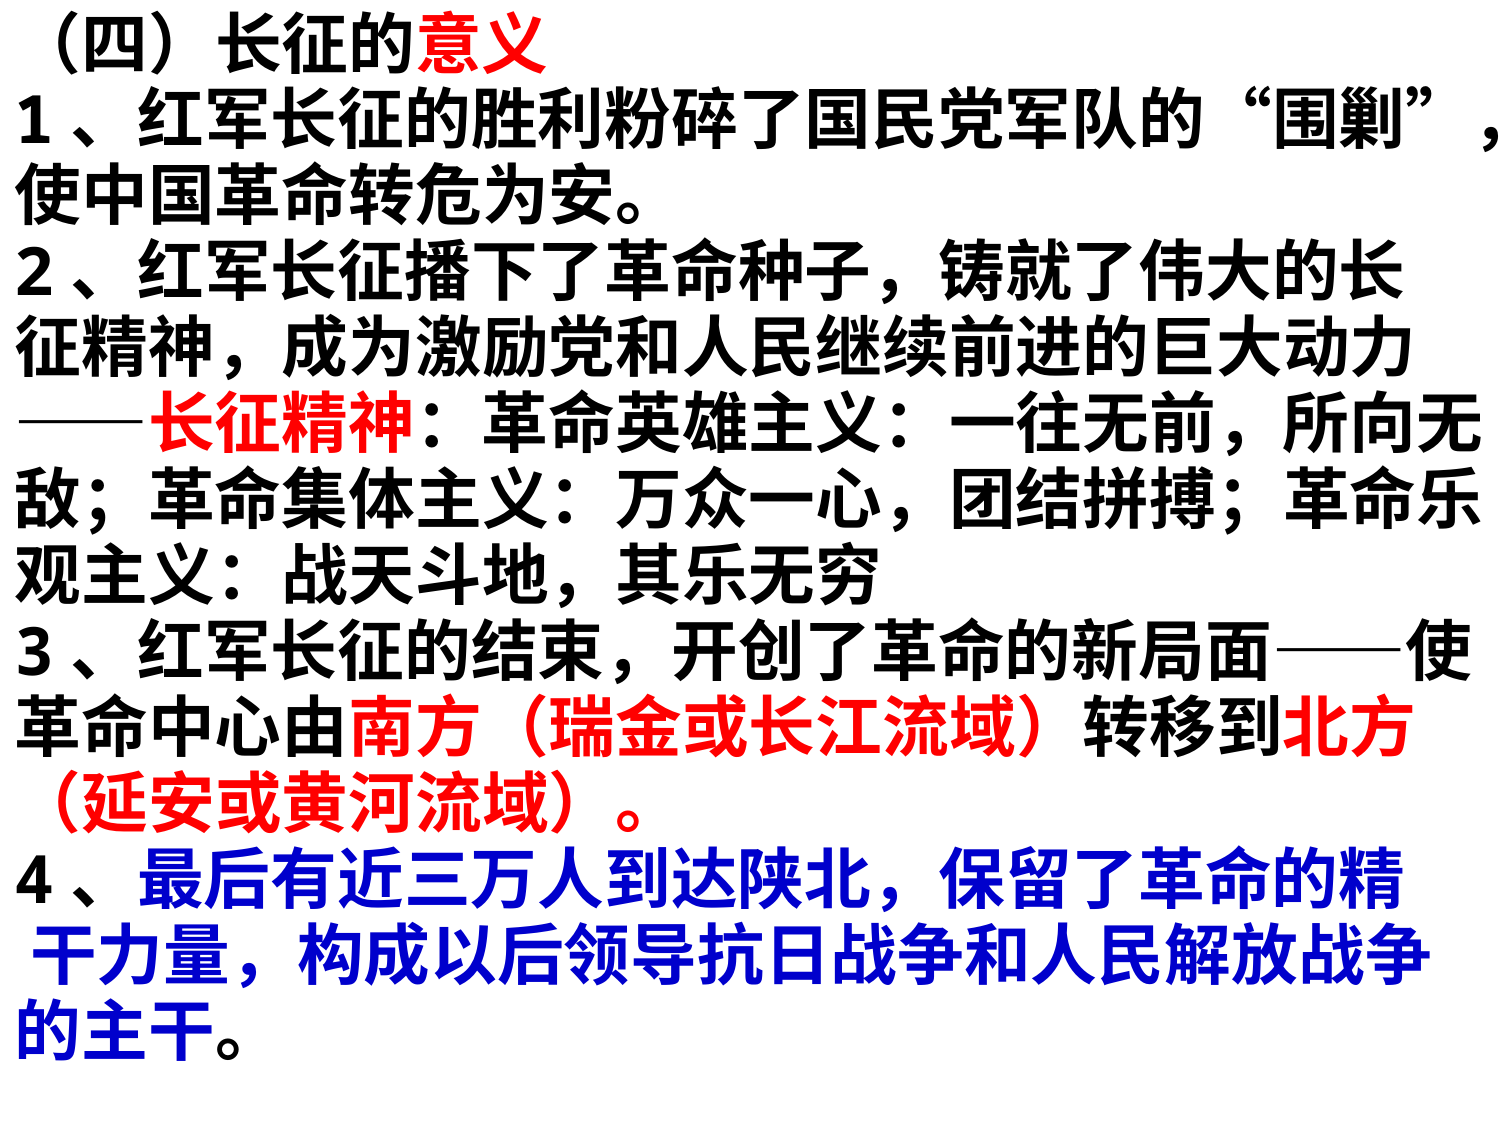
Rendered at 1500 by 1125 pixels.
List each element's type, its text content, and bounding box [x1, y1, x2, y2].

text_box （四）长征的意义 1、红军长征的胜利粉碎了国民党军队的“围剿”，使中国革命转危为安。 2、红军长征播下了革命种子，铸就了伟大的长 征精神，成为激励党和人民继续前进的巨大动力 ——长征精神：革命英雄主义：一往无前，所向无敌；革命集体主义：万众一心，团结拼搏；革命乐观主义：战天斗地，其乐无穷 3、红军长征的结束，开创了革命的新局面——使革命中心由南方（瑞金或长江流域）转移到北方（延安或黄河流域）。 4、最后有近三万人到达陕北，保留了革命的精 干力量，构成以后领导抗日战争和人民解放战争 的主干。 [0, 0, 1500, 1078]
